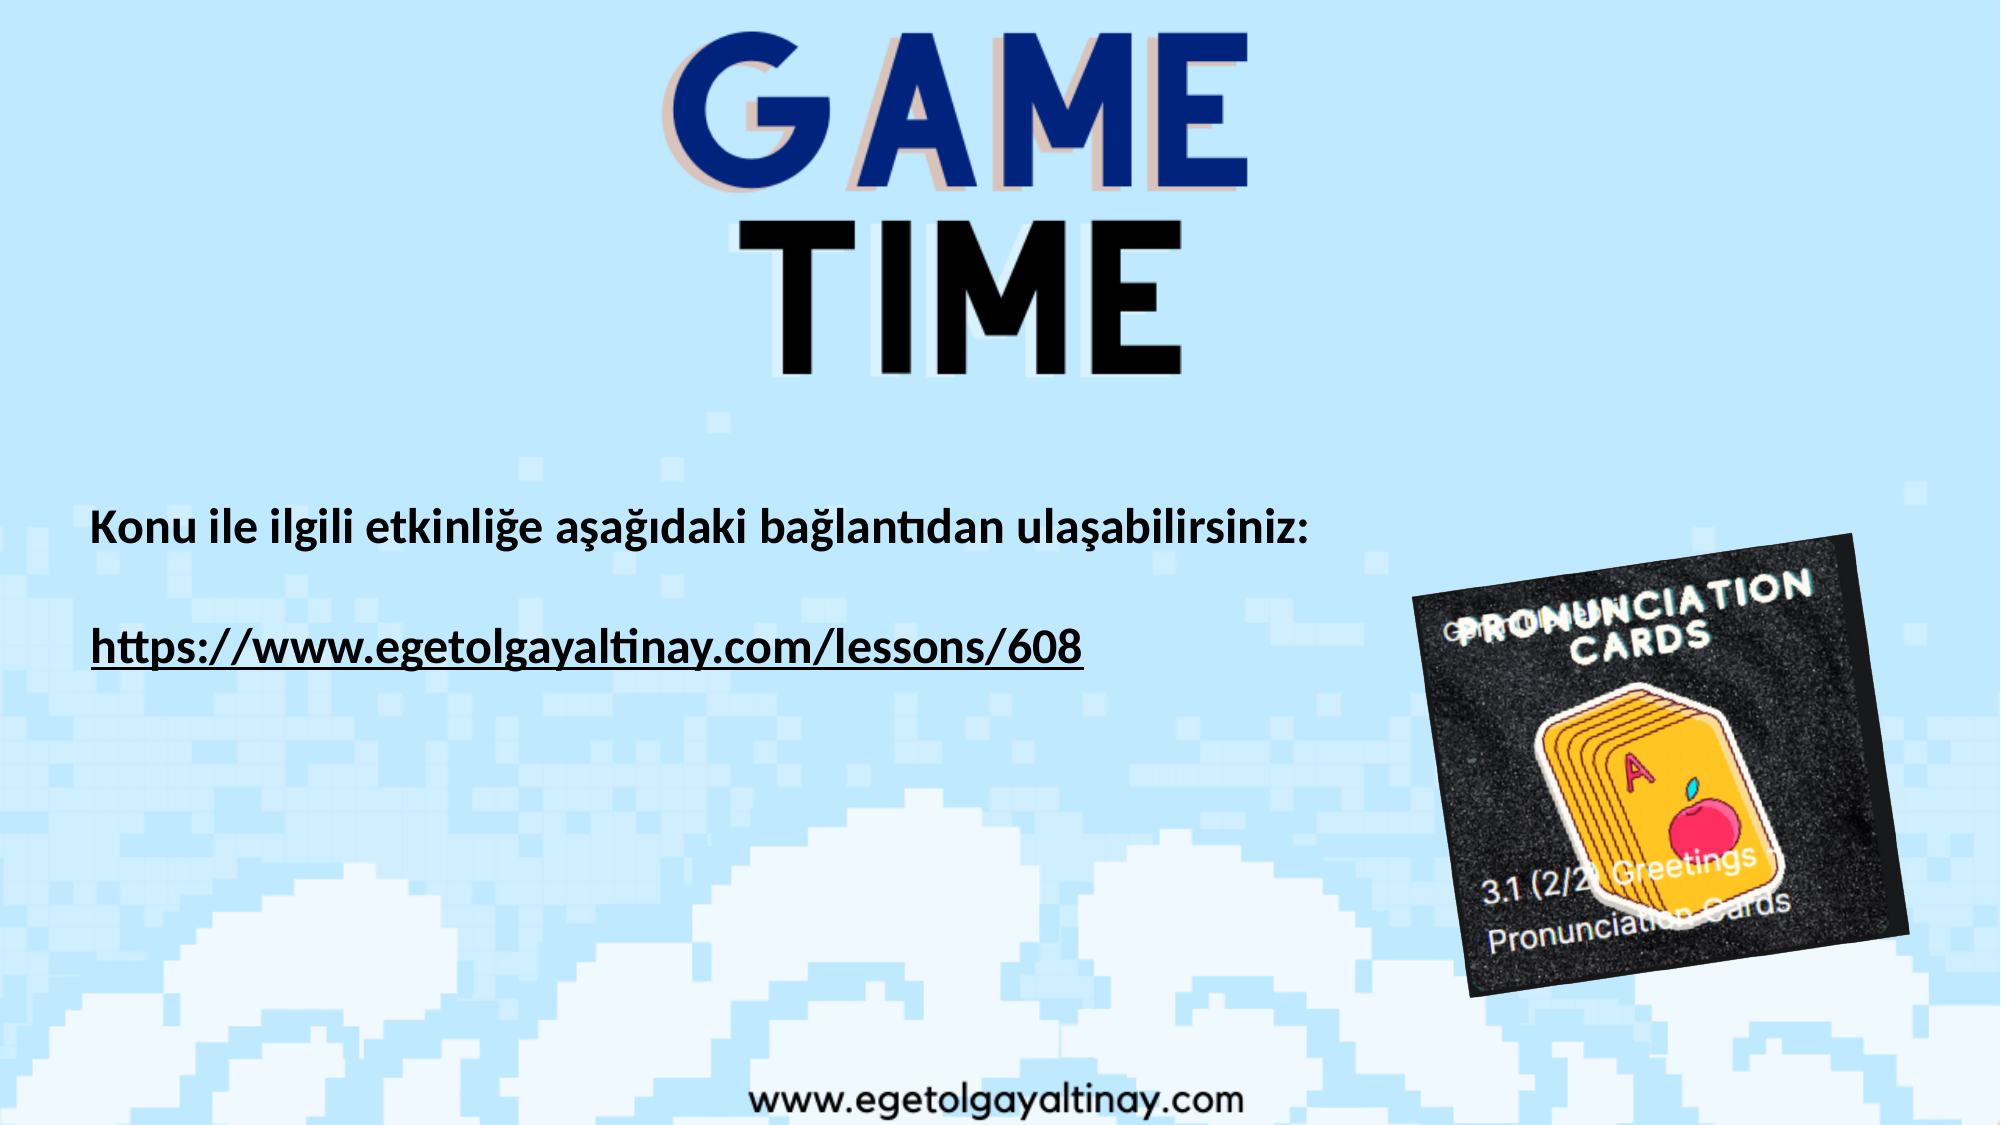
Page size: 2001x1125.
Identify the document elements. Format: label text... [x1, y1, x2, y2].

text_box Konu ile ilgili etkinliğe aşağıdaki bağlantıdan ulaşabilirsiniz: https://www.egetolgayaltinay.com/lessons/608 [76, 486, 1342, 681]
picture [0, 0, 2001, 1125]
